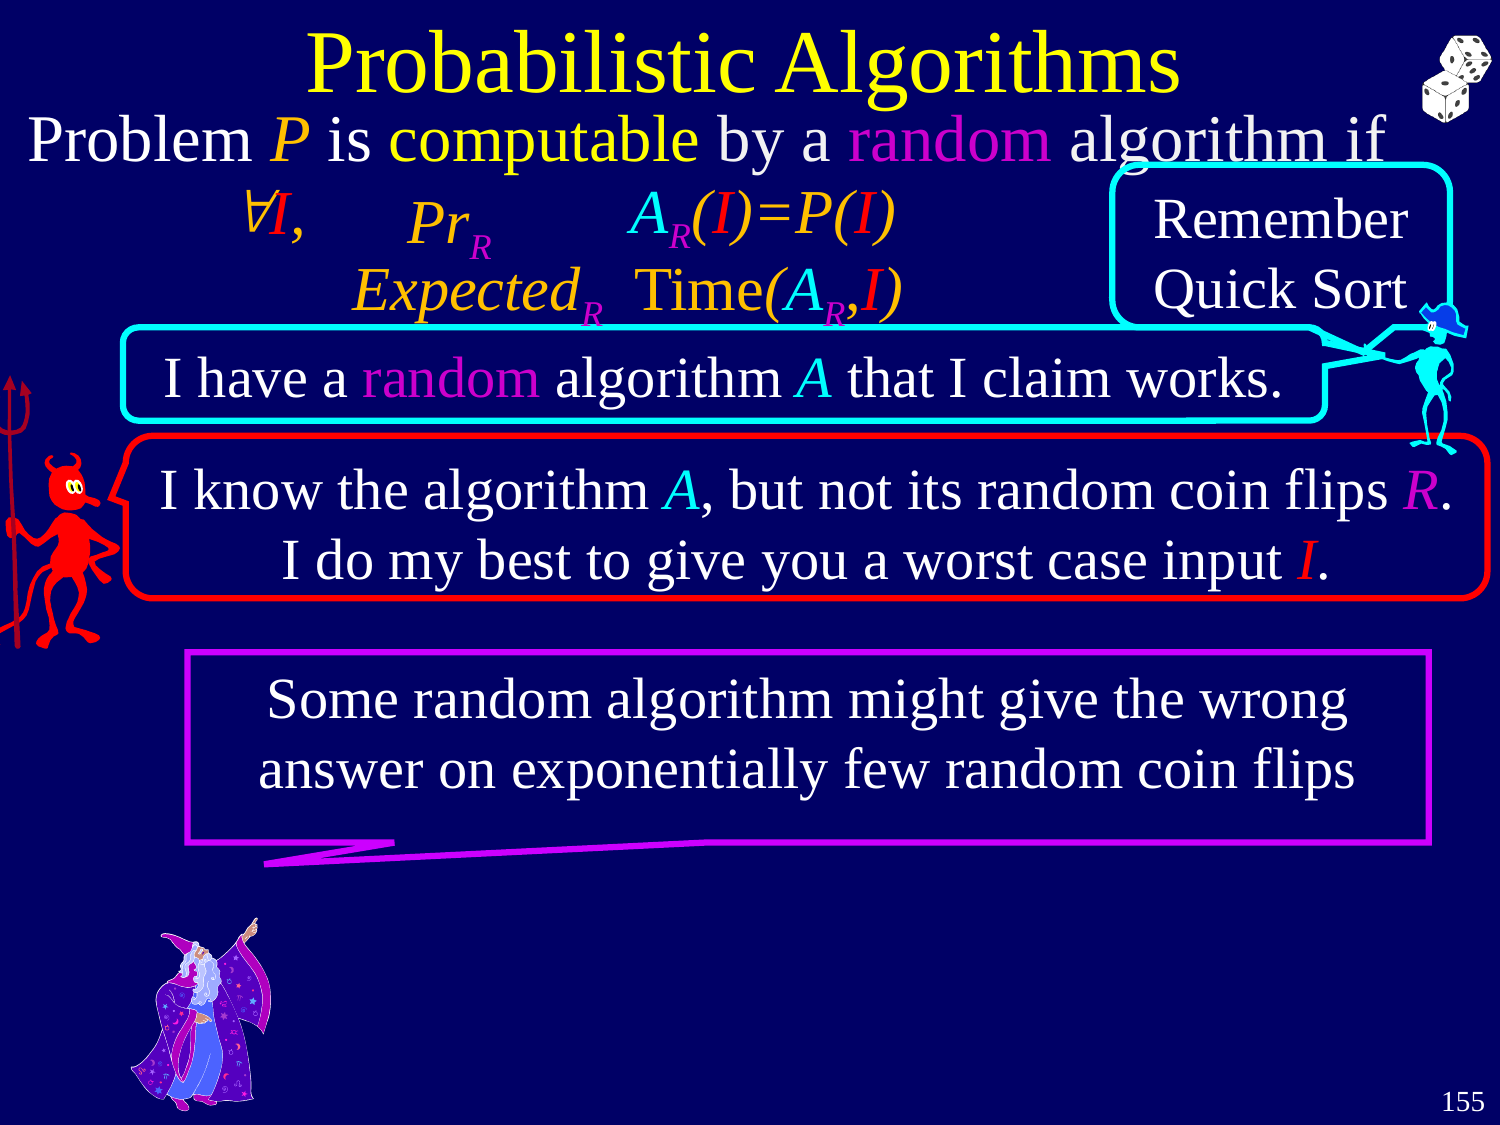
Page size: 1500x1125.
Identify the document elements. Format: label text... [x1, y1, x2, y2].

text_box Remember Quick Sort [1112, 164, 1450, 344]
picture [1409, 34, 1497, 123]
text_box I know the algorithm A, but not its random coin flips R. I do my best to give you a worst case input I. [125, 435, 1488, 599]
text_box Probabilistic Algorithms [24, 0, 1463, 150]
text_box I have a random algorithm A that I claim works. [122, 327, 1344, 421]
text_box "I, [210, 164, 322, 255]
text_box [1349, 302, 1469, 456]
text_box ExpectedR Time(AR,I) [337, 240, 950, 341]
text_box PrR [392, 173, 523, 240]
picture [130, 917, 274, 1112]
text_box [0, 374, 121, 653]
text_box AR(I)=P(I) [615, 163, 912, 240]
text_box Problem P is computable by a random algorithm if [12, 87, 1488, 183]
text_box Some random algorithm might give the wrong answer on exponentially few random coin flips [187, 652, 1429, 865]
